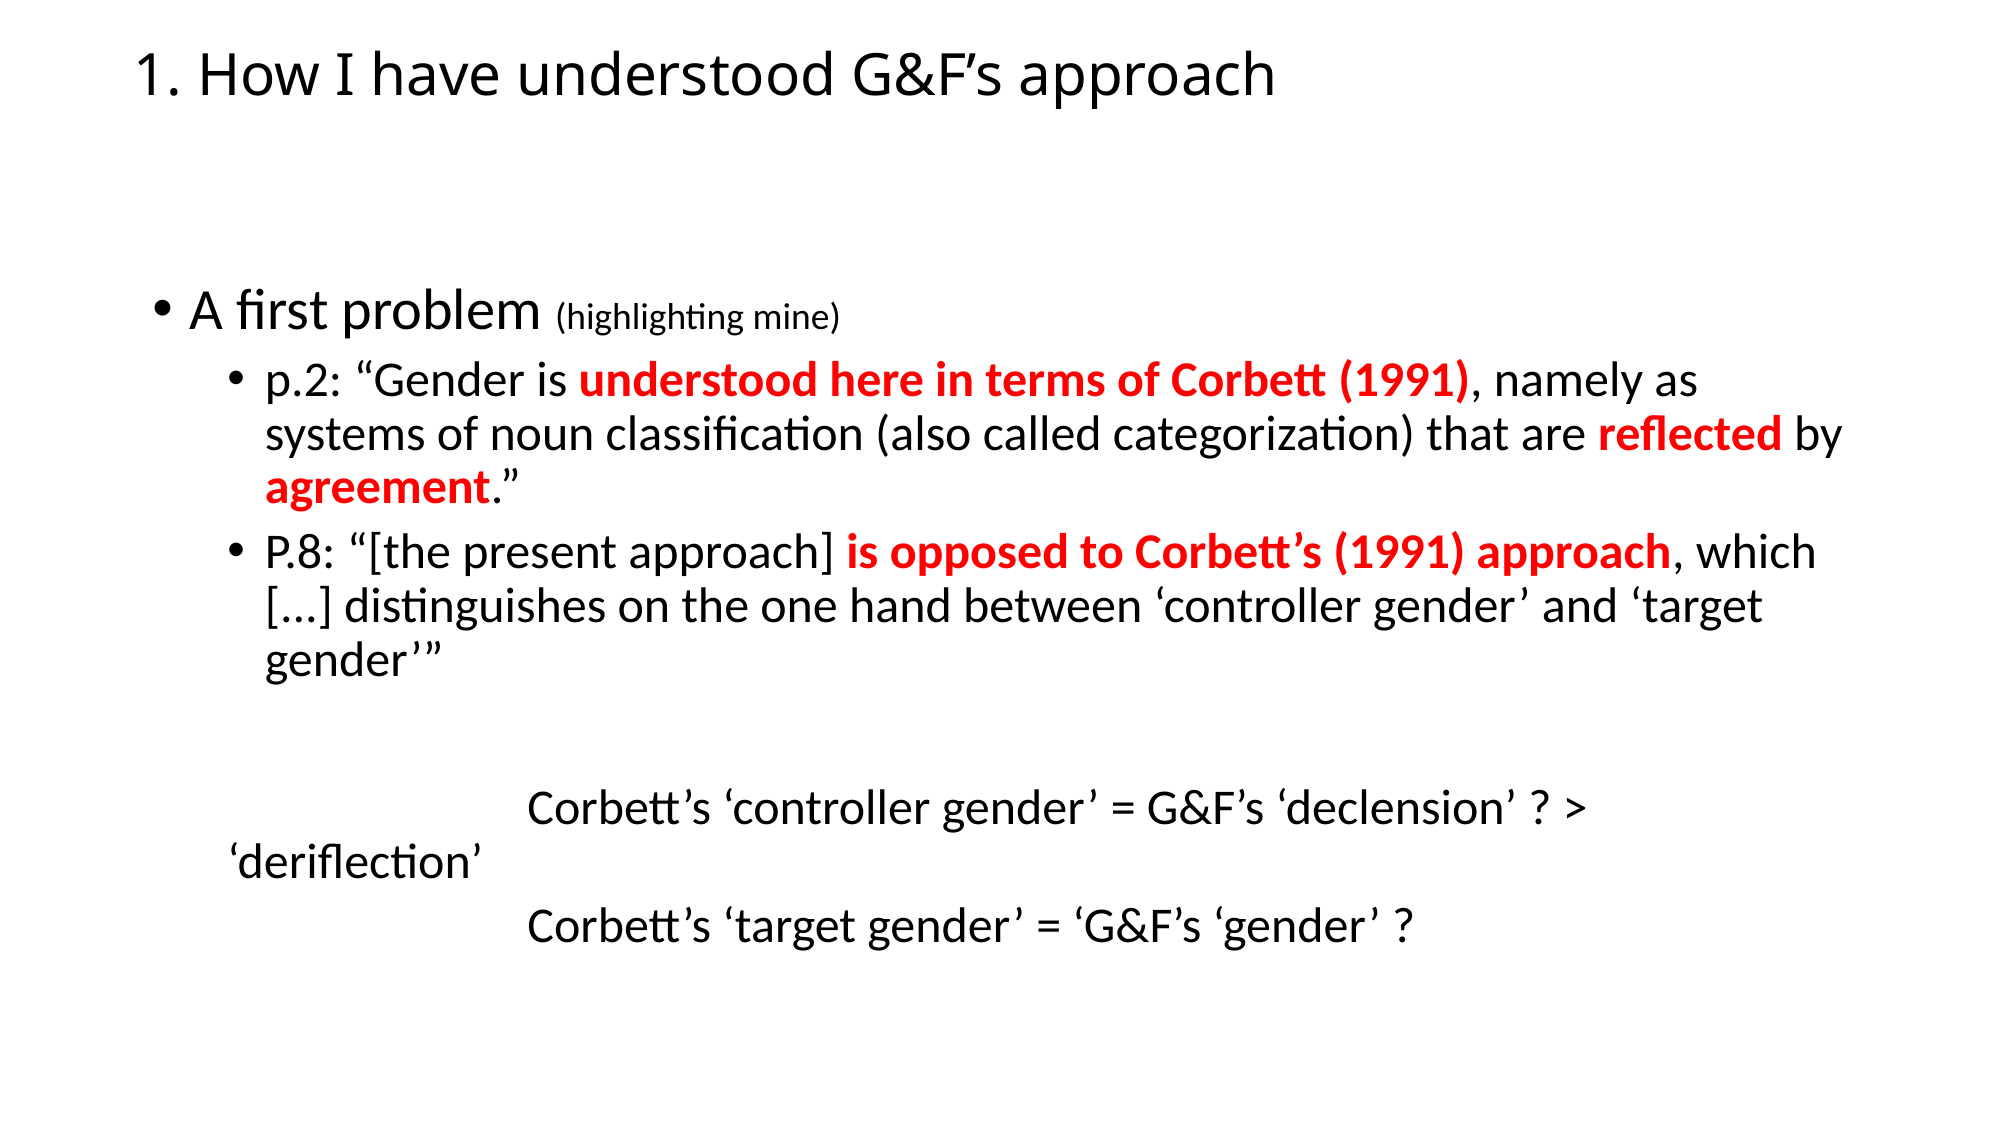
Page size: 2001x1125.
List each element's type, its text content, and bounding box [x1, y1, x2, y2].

title 1. How I have understood G&F’s approach [118, 29, 1844, 124]
list A first problem (highlighting mine) p.2: “Gender is understood here in terms of Corbett (1991), namely as systems of noun classification (also called categorization) that are reflected by agreement.” P.8: “[the present approach] is opposed to Corbett’s (1991) approach, which [...] distinguishes on the one hand between ‘controller gender’ and ‘target gender’” Corbett’s ‘controller gender’ = G&F’s ‘declension’ ? > ‘deriflection’ Corbett’s ‘target gender’ = ‘G&F’s ‘gender’ ? [137, 272, 1863, 996]
